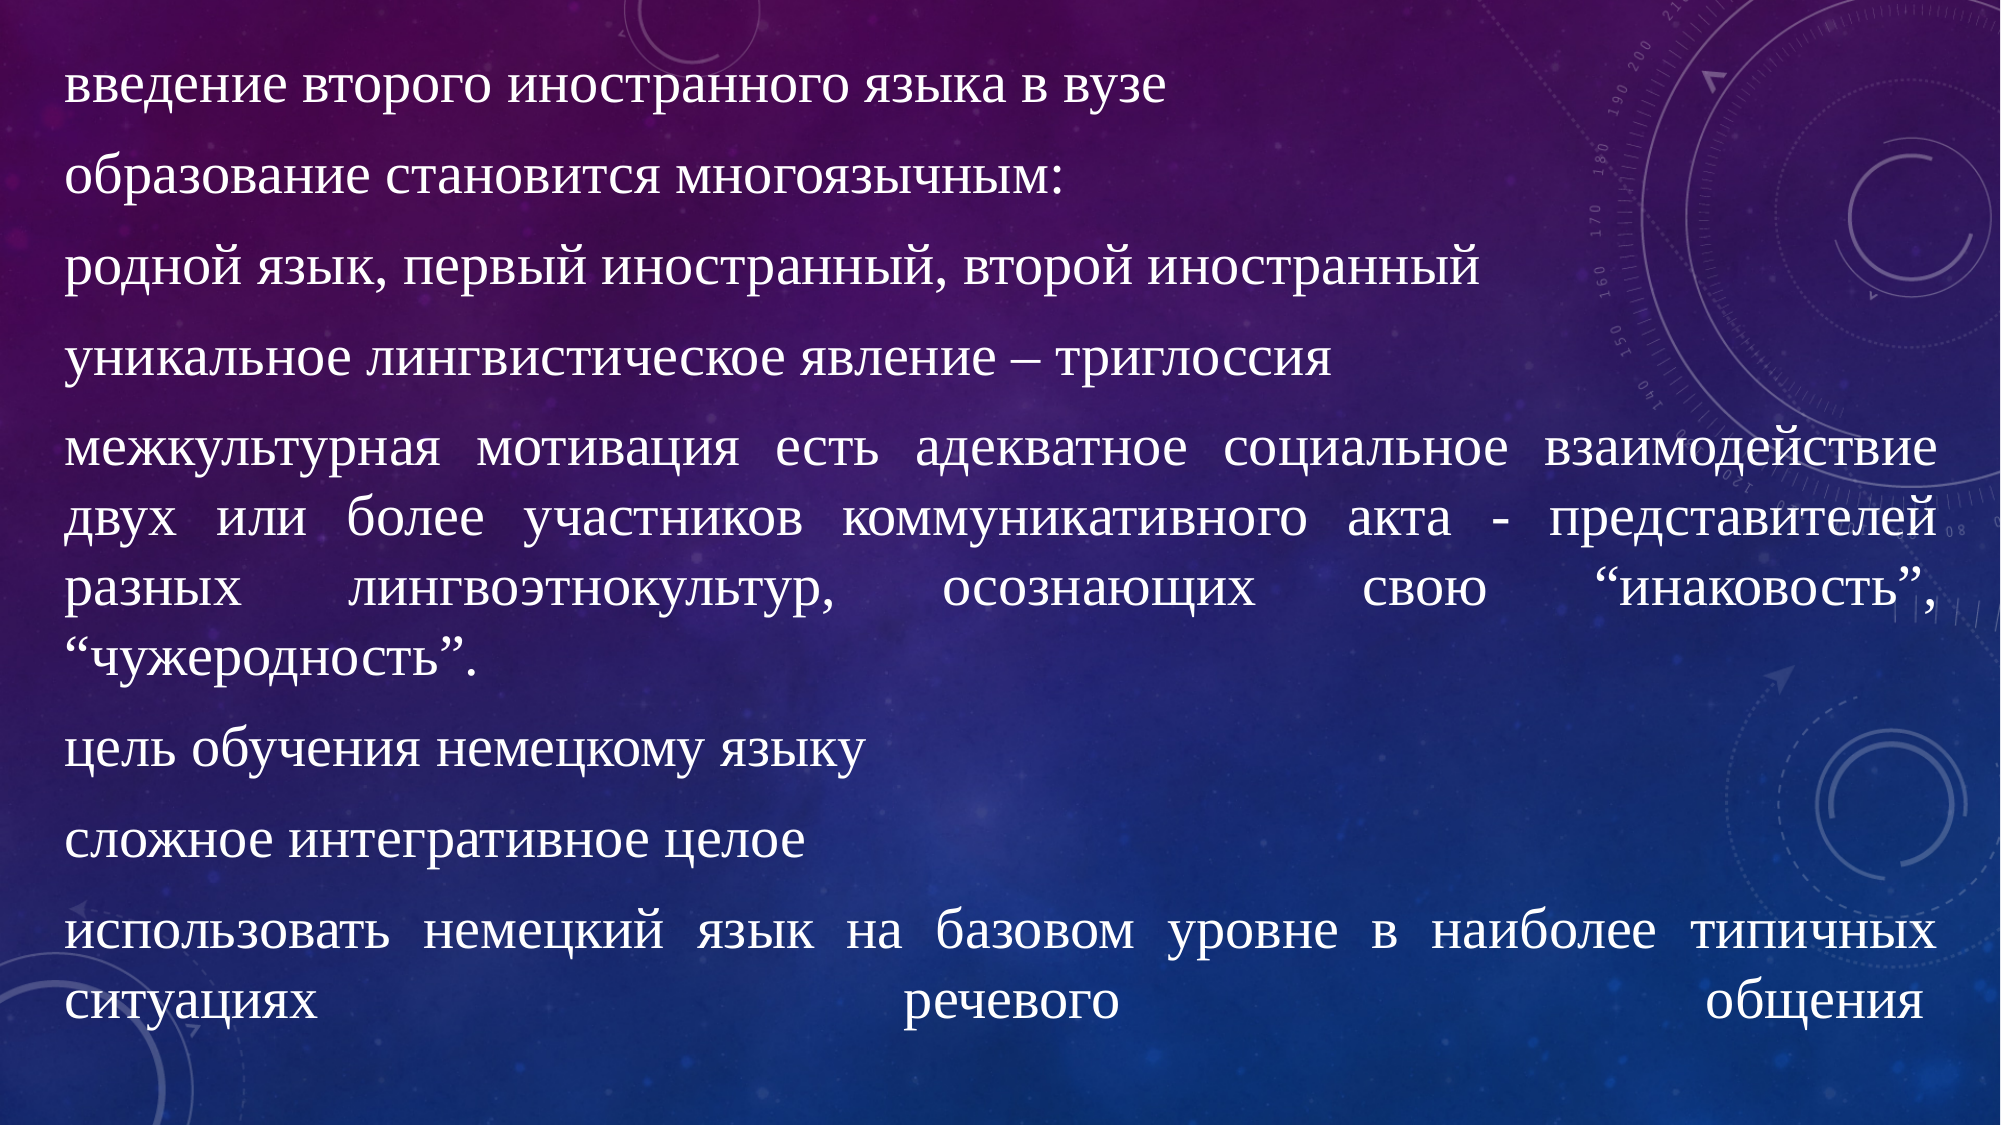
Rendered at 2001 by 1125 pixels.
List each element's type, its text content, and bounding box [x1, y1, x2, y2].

list введение второго иностранного языка в вузе образование становится многоязычным: родной язык, первый иностранный, второй иностранный уникальное лингвистическое явление – триглоссия межкультурная мотивация есть адекватное социальное взаимодействие двух или более участников коммуникативного акта - представителей разных лингвоэтнокультур, осознающих свою “инаковость”, “чужеродность”. цель обучения немецкому языку сложное интегративное целое использовать немецкий язык на базовом уровне в наиболее типичных ситуациях речевого общения [49, 41, 1955, 1103]
picture [0, 0, 2001, 1125]
